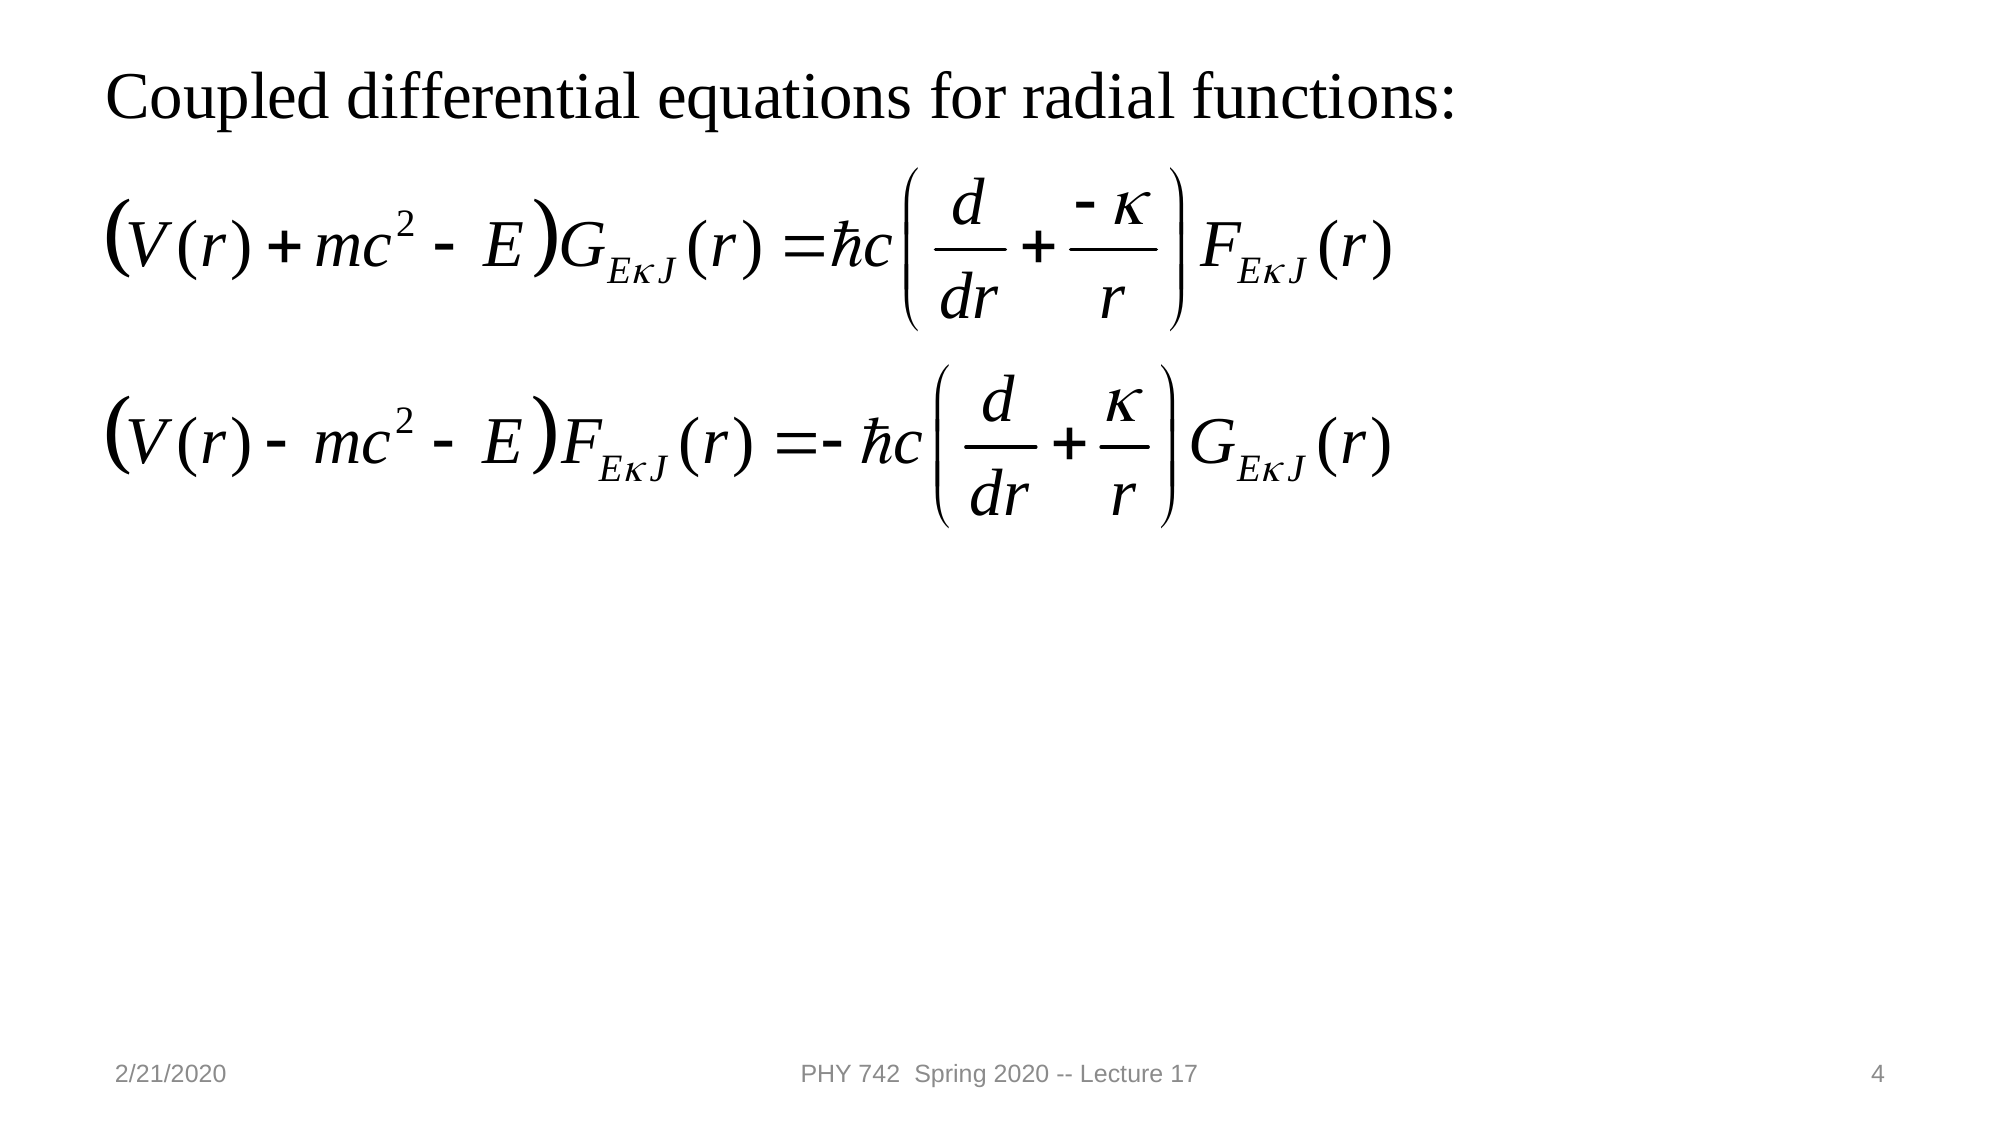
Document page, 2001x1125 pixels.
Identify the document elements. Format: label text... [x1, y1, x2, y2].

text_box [99, 62, 1462, 538]
footer PHY 742 Spring 2020 -- Lecture 17 [683, 1042, 1317, 1103]
slide_number 4 [1433, 1042, 1900, 1103]
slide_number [99, 1042, 567, 1103]
